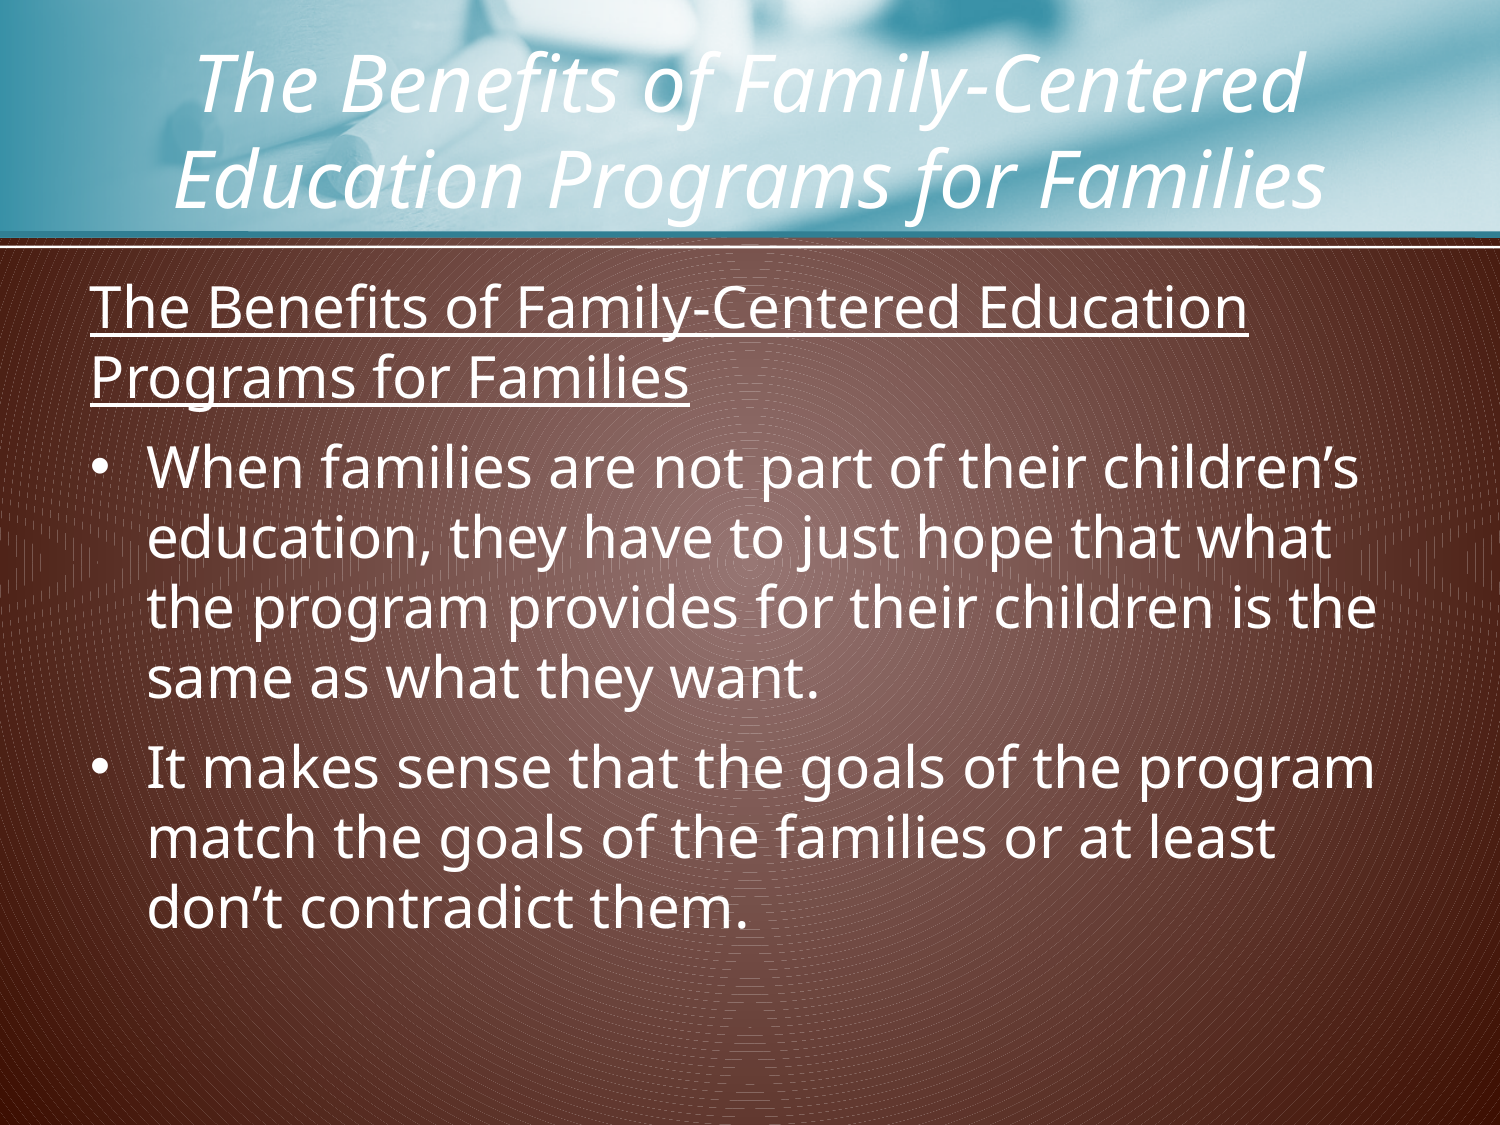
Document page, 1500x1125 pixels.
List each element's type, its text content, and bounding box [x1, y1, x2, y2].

title The Benefits of Family-Centered Education Programs for Families [75, 24, 1425, 233]
list The Benefits of Family-Centered Education Programs for Families When families are not part of their children’s education, they have to just hope that what the program provides for their children is the same as what they want. It makes sense that the goals of the program match the goals of the families or at least don’t contradict them. [75, 262, 1425, 1005]
